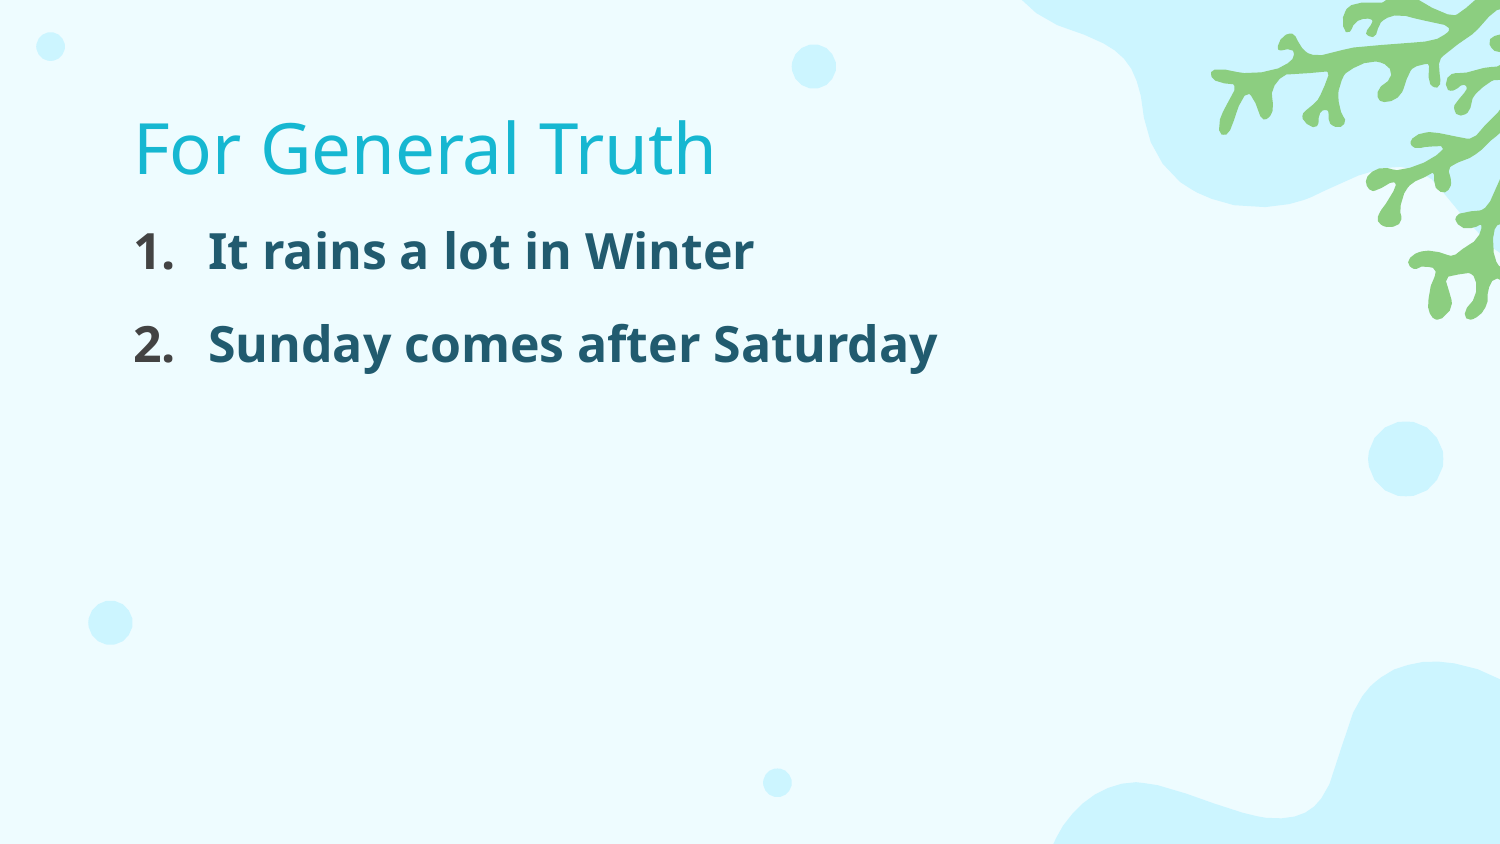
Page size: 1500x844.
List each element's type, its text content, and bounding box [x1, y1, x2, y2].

list It rains a lot in Winter Sunday comes after Saturday [118, 204, 1395, 766]
title For General Truth [118, 88, 1500, 183]
text_box [1408, 179, 1500, 320]
text_box [1365, 109, 1500, 228]
text_box [1211, 0, 1500, 135]
